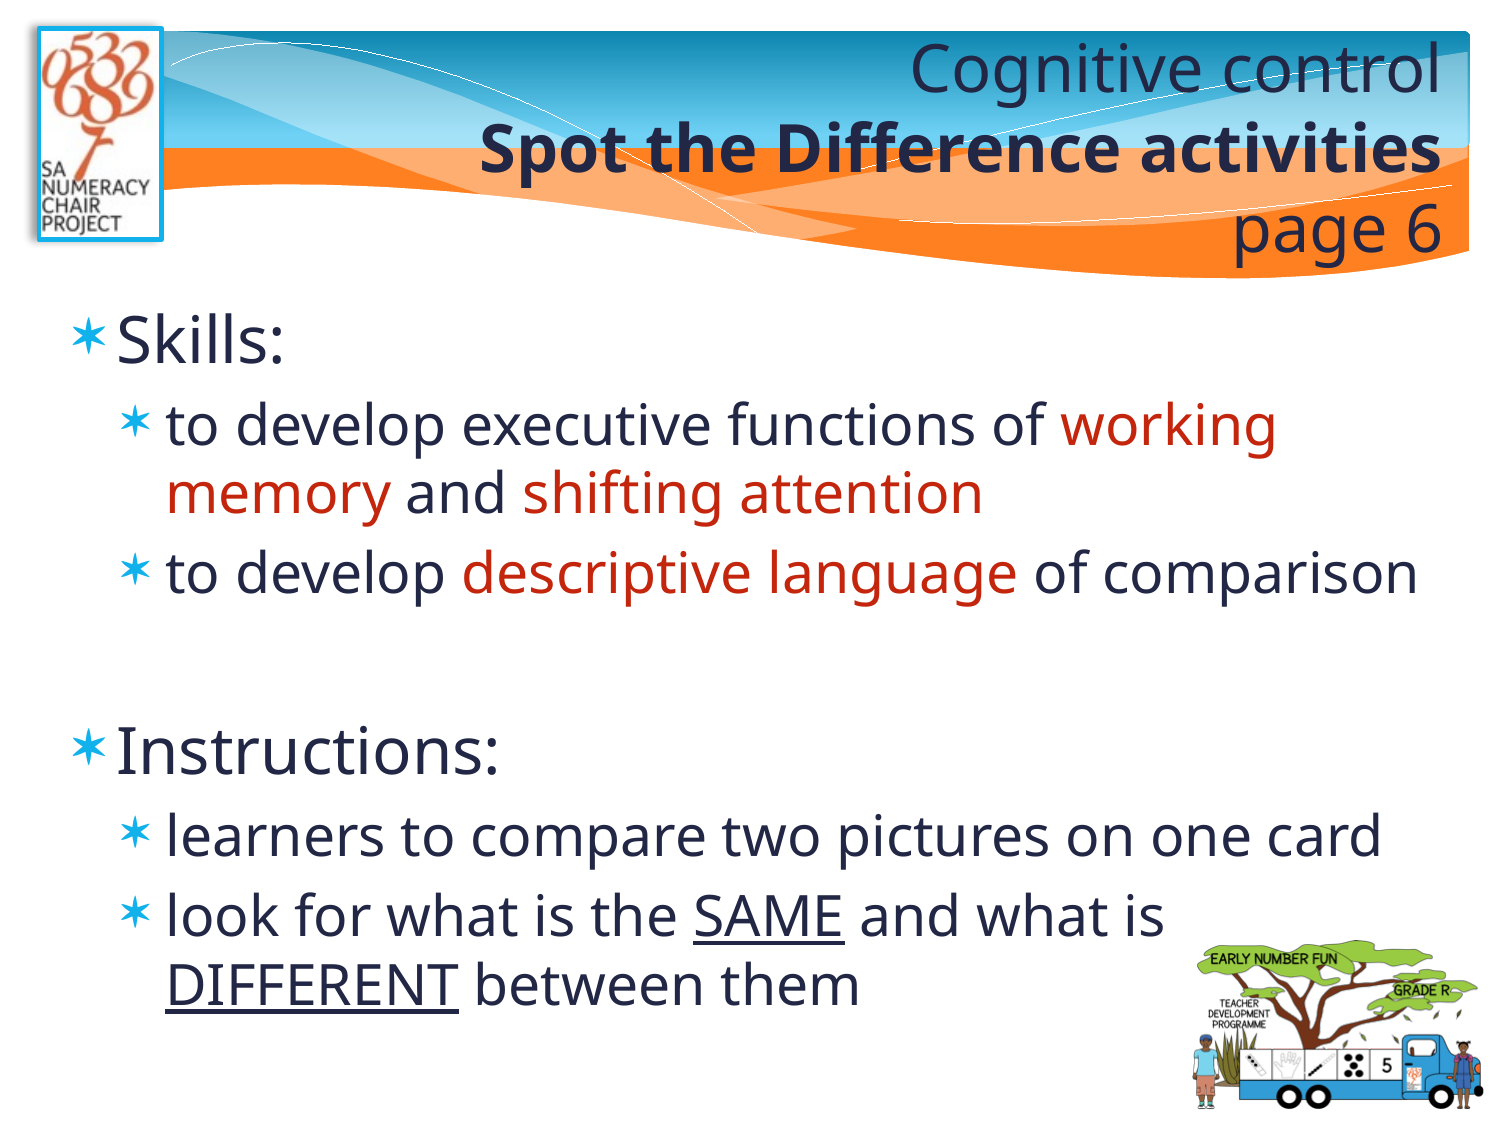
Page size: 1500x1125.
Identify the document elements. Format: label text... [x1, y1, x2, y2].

list Skills: to develop executive functions of working memory and shifting attention to develop descriptive language of comparison Instructions: learners to compare two pictures on one card look for what is the SAME and what is DIFFERENT between them [57, 291, 1471, 1085]
picture [42, 32, 158, 236]
title Cognitive control Spot the Difference activities page 6 [171, 42, 1459, 249]
picture [1191, 940, 1492, 1110]
